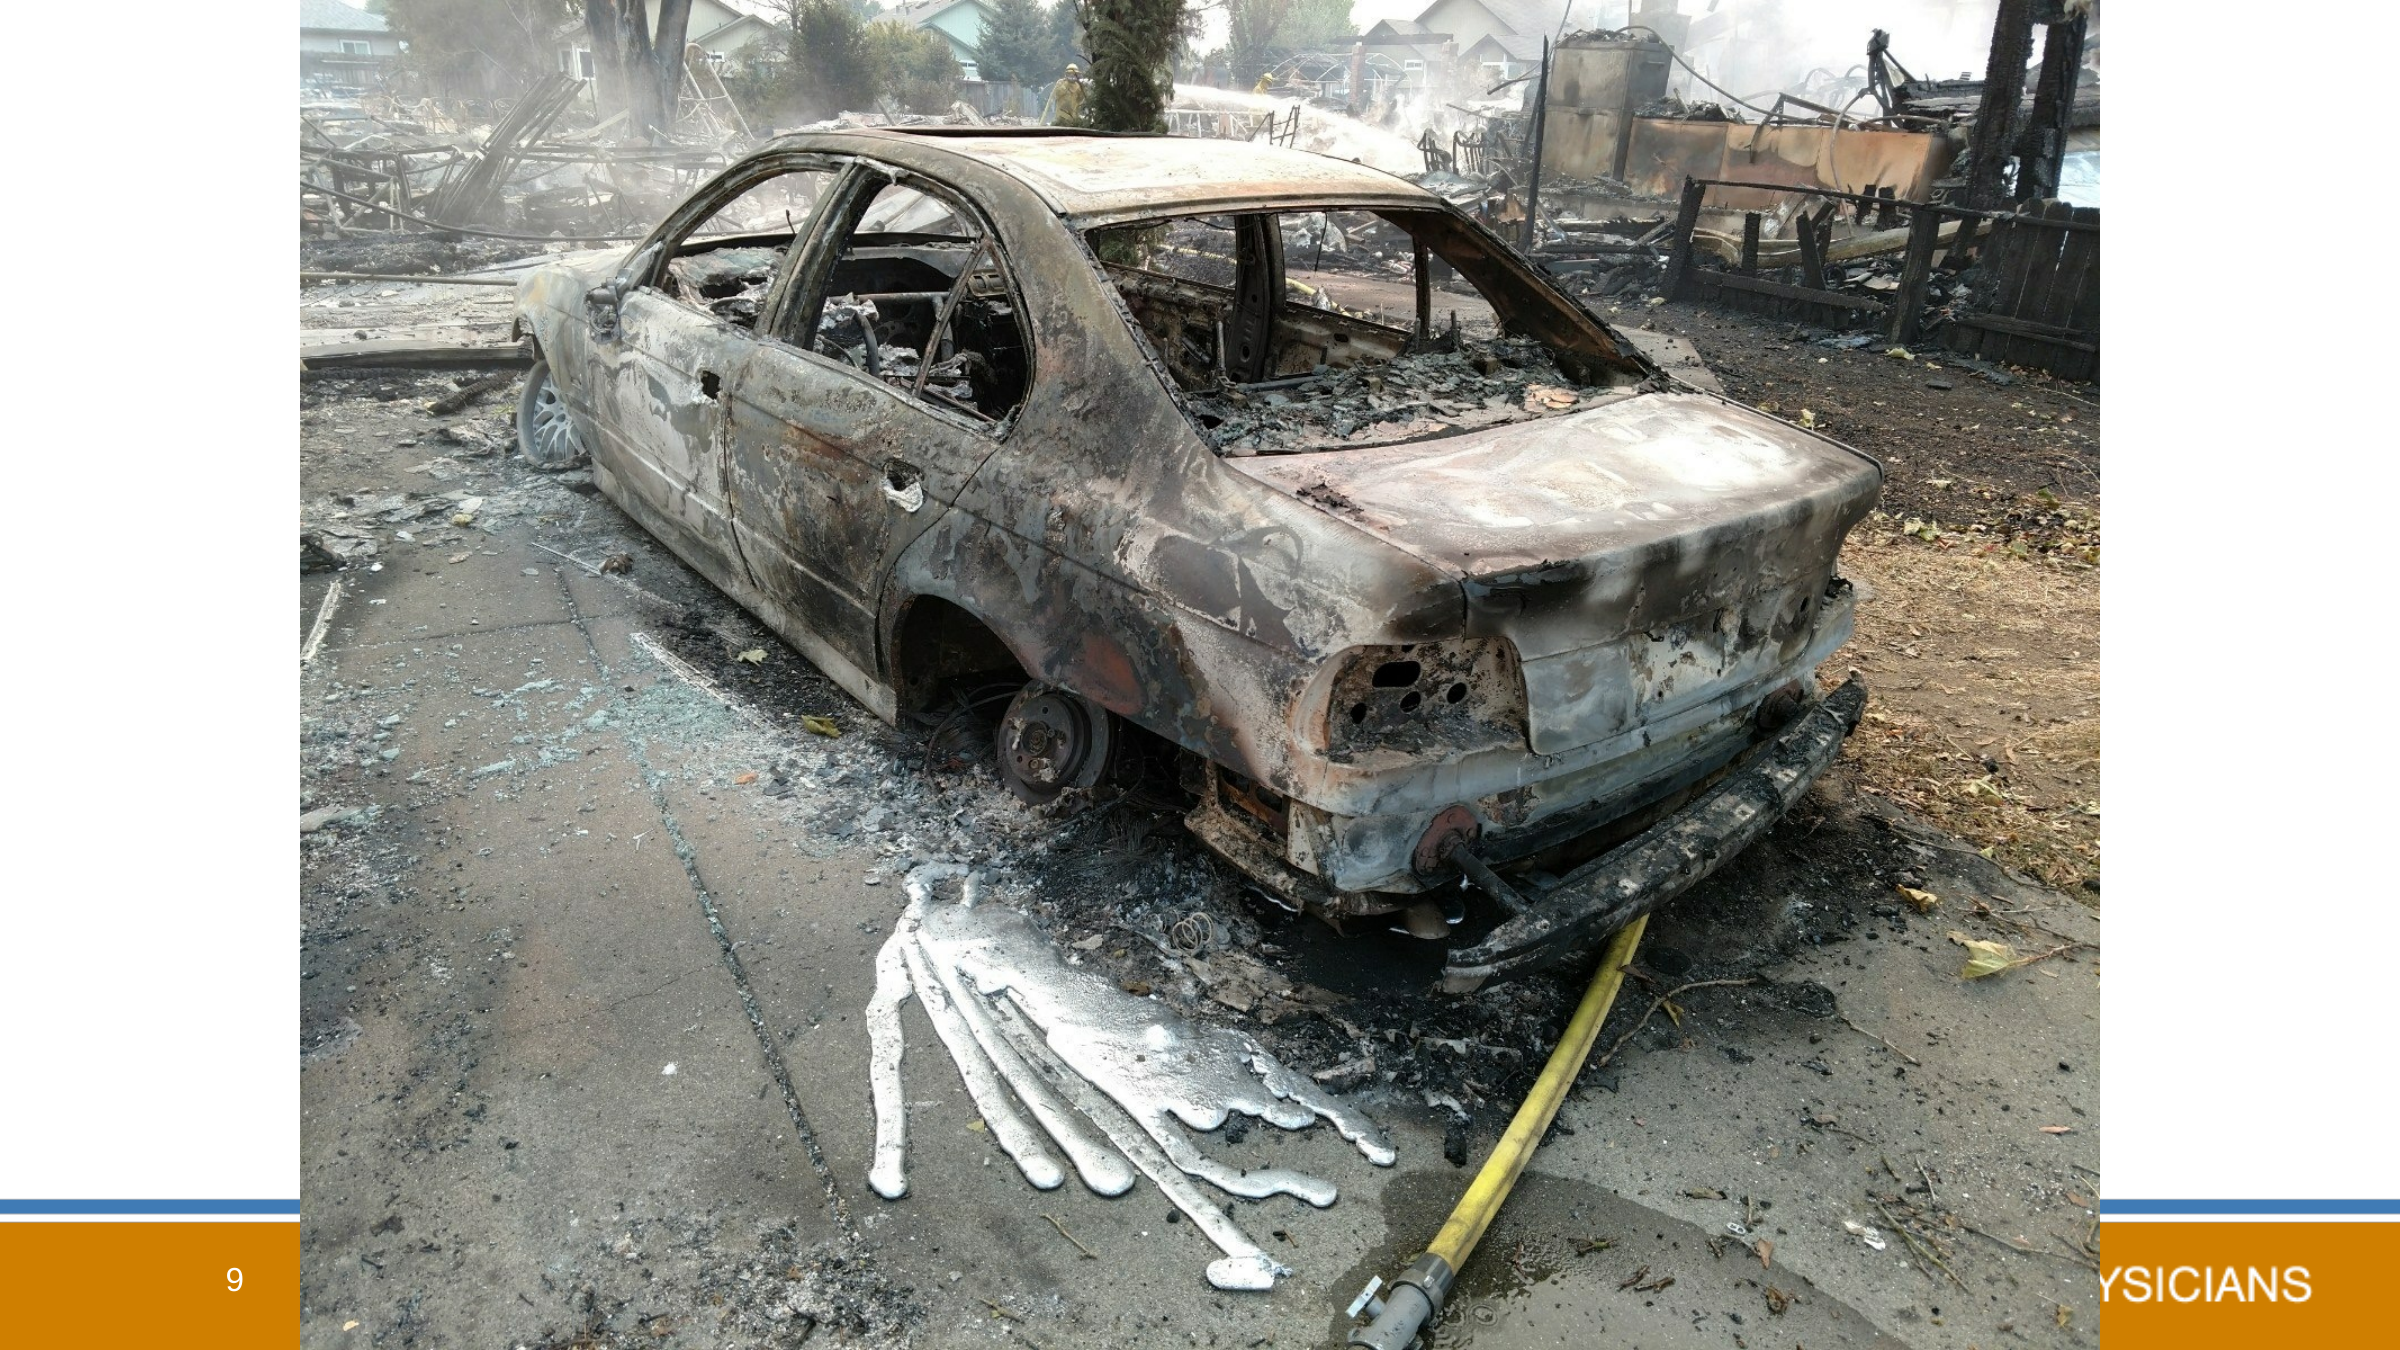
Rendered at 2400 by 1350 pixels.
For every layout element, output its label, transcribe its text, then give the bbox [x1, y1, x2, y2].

slide_number 9 [165, 1242, 260, 1315]
picture [0, 0, 2400, 1350]
